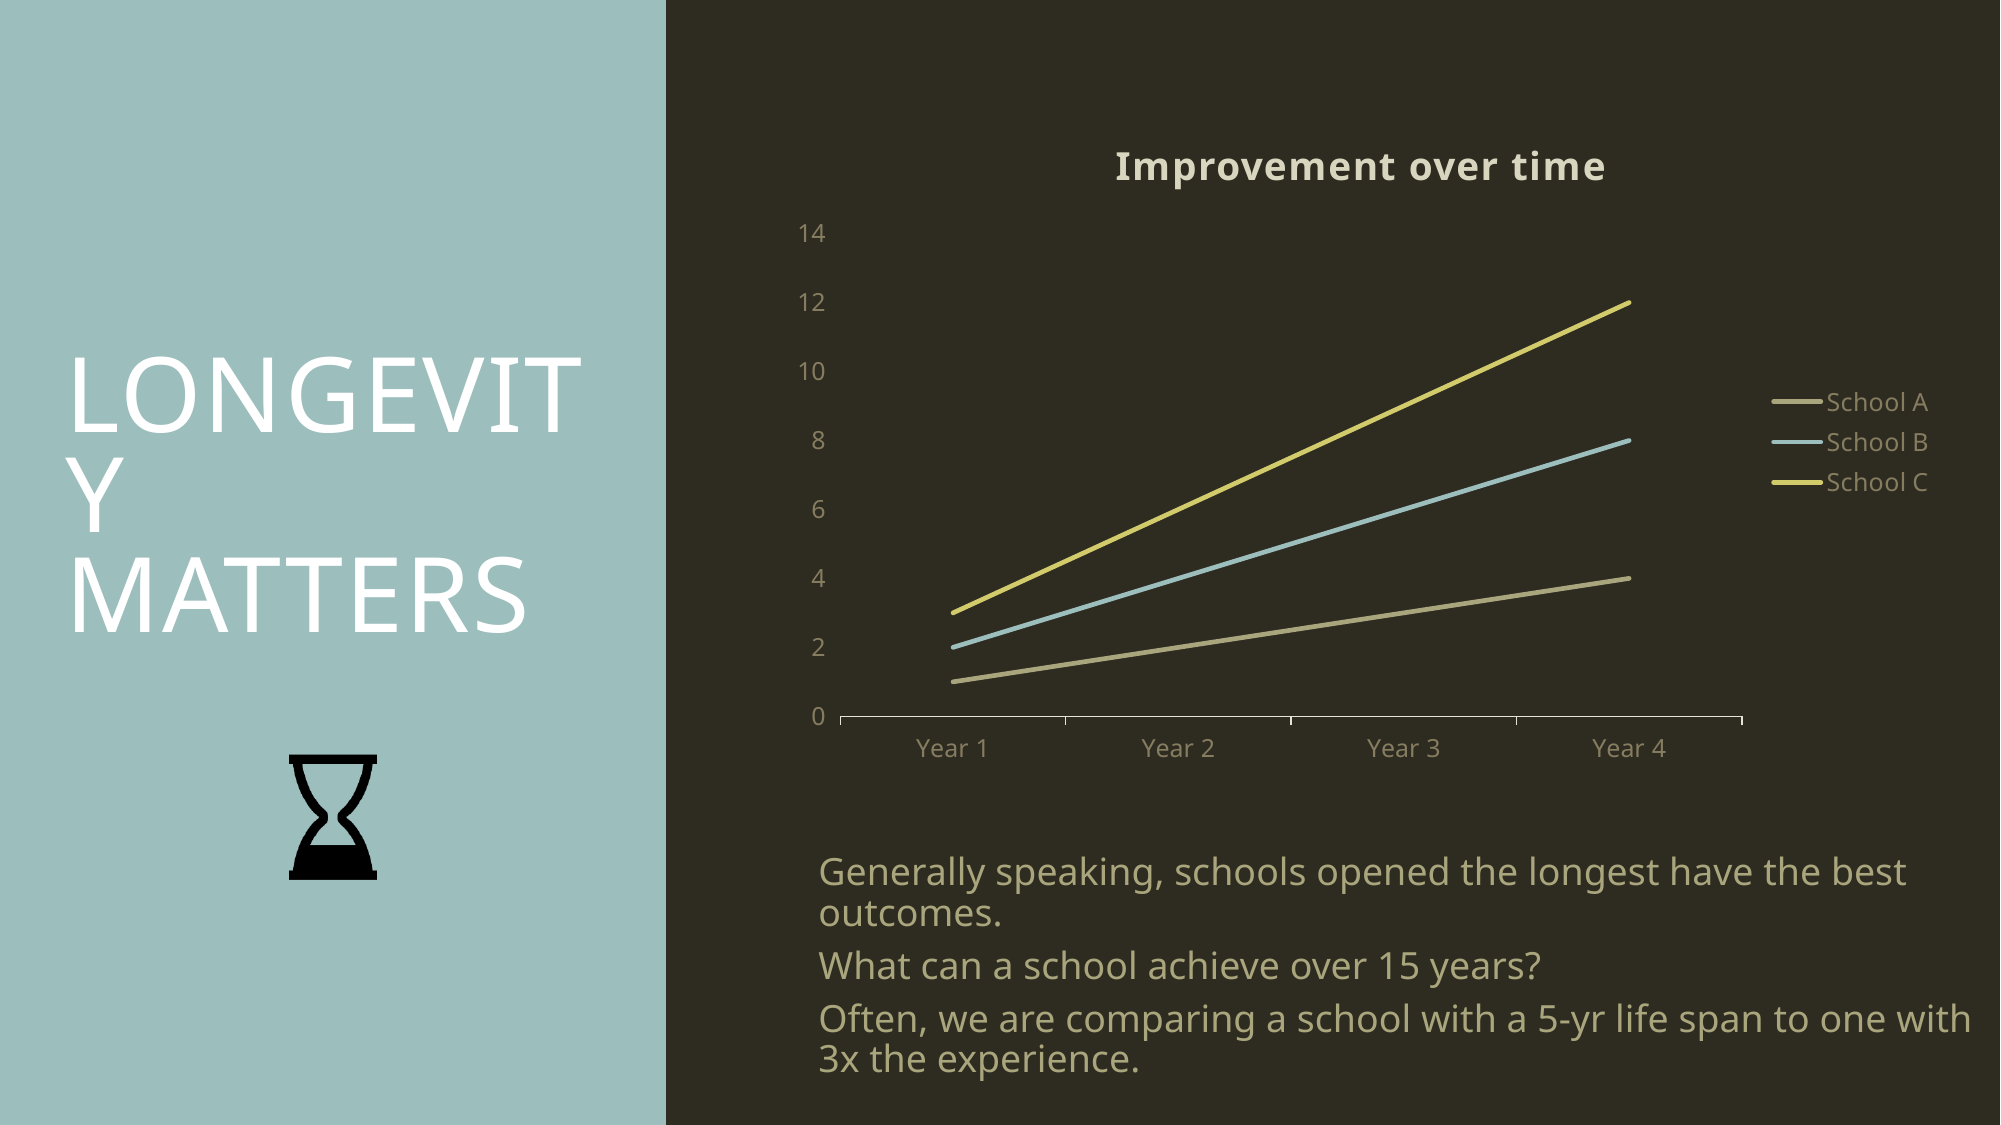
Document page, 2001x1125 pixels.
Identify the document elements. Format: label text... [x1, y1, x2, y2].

text_box [0, 0, 667, 1125]
title Longevity matters [50, 104, 614, 1026]
chart [773, 104, 1950, 780]
picture [256, 741, 408, 893]
text_box Generally speaking, schools opened the longest have the best outcomes. What can a school achieve over 15 years? Often, we are comparing a school with a 5-yr life span to one with 3x the experience. [810, 845, 1988, 1125]
